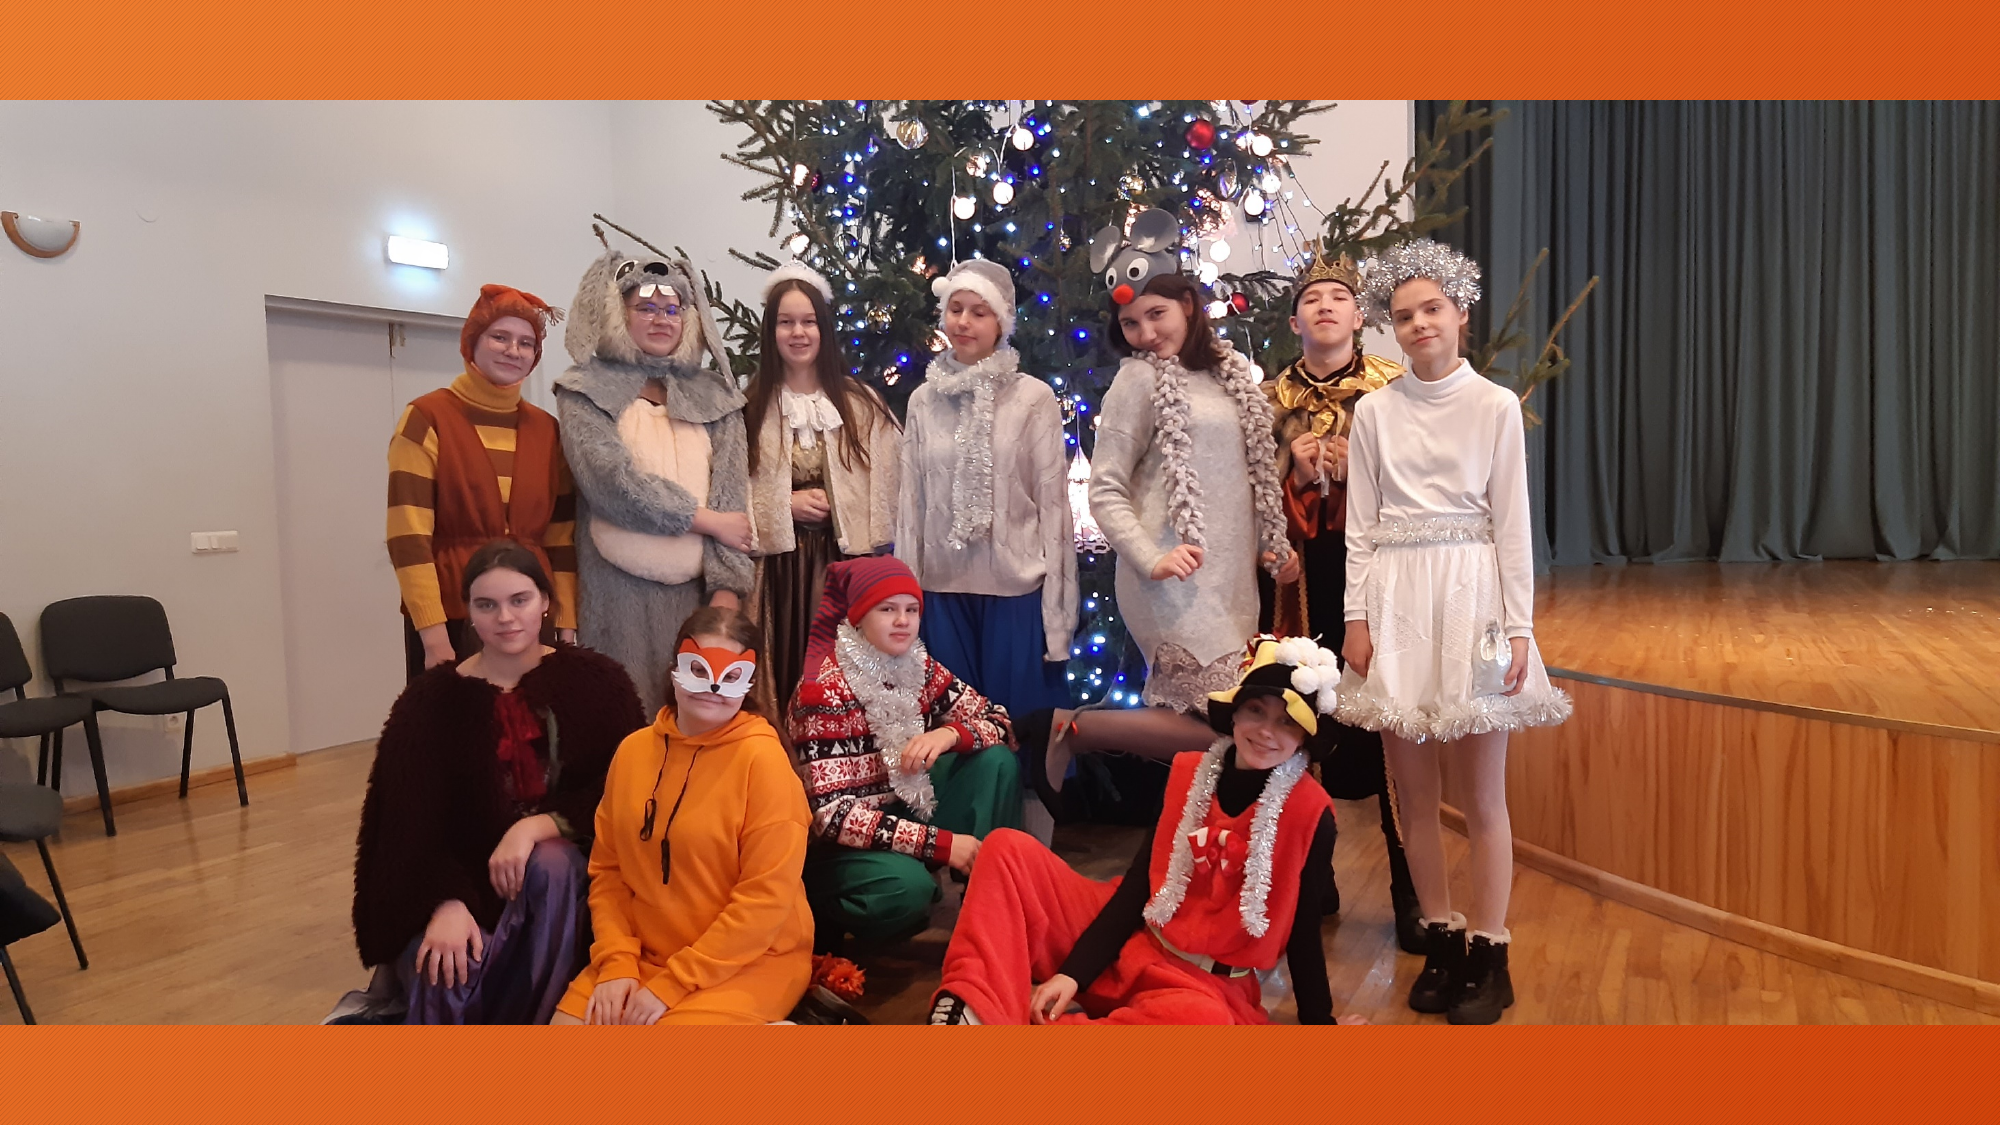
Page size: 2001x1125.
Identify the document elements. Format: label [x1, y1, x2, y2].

picture [0, 100, 2000, 1025]
